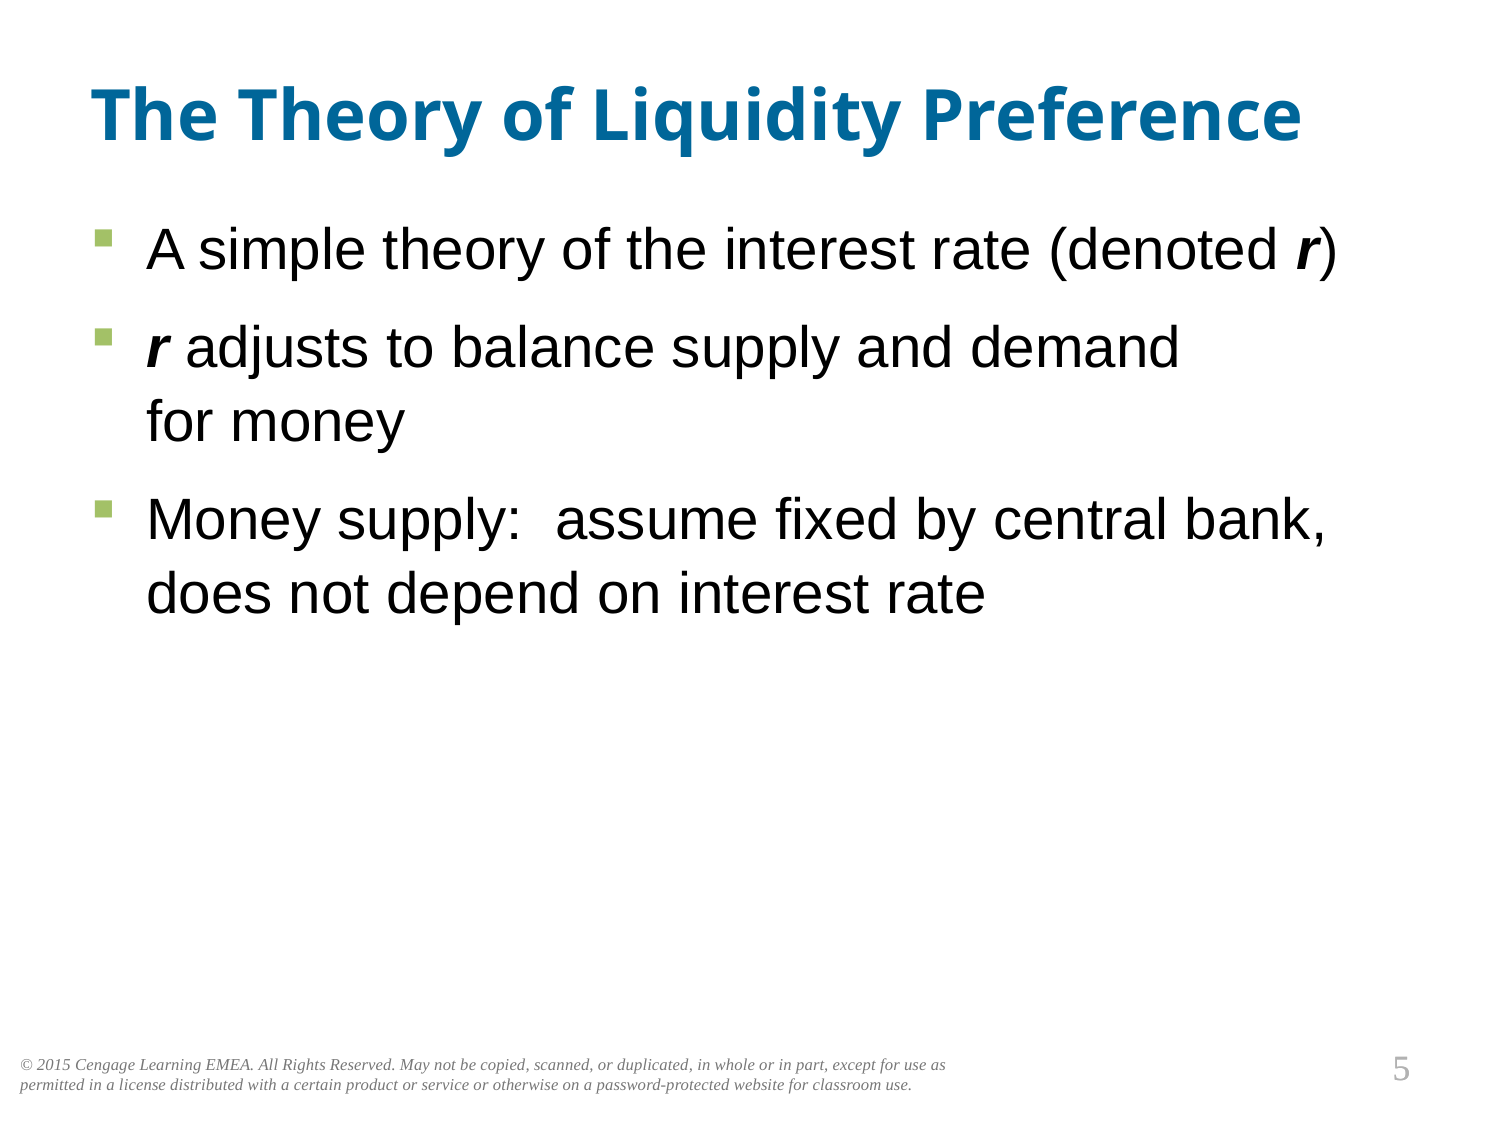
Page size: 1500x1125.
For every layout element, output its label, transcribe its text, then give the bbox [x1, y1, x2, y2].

list A simple theory of the interest rate (denoted r) r adjusts to balance supply and demand for money Money supply: assume fixed by central bank, does not depend on interest rate [74, 199, 1426, 1018]
title The Theory of Liquidity Preference [74, 37, 1426, 188]
